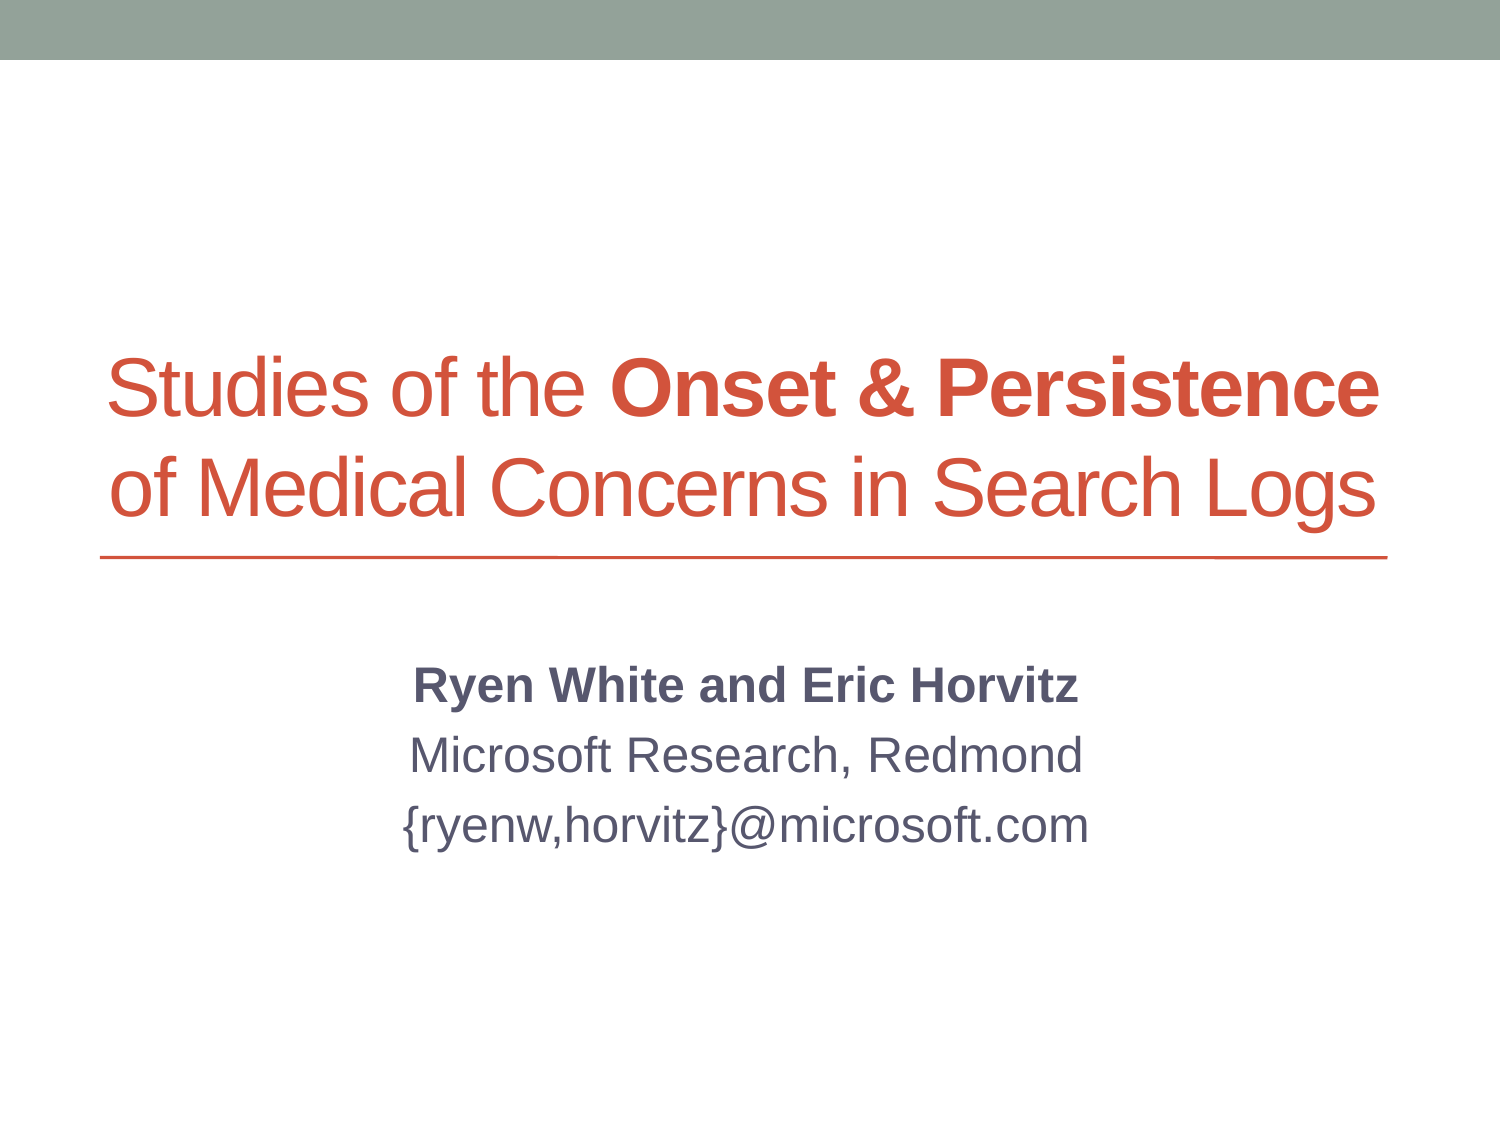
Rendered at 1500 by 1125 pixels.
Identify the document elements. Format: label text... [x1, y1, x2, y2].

title Studies of the Onset & Persistence of Medical Concerns in Search Logs [50, 224, 1438, 542]
subtitle Ryen White and Eric Horvitz Microsoft Research, Redmond {ryenw,horvitz}@microsoft.com [90, 575, 1403, 1100]
